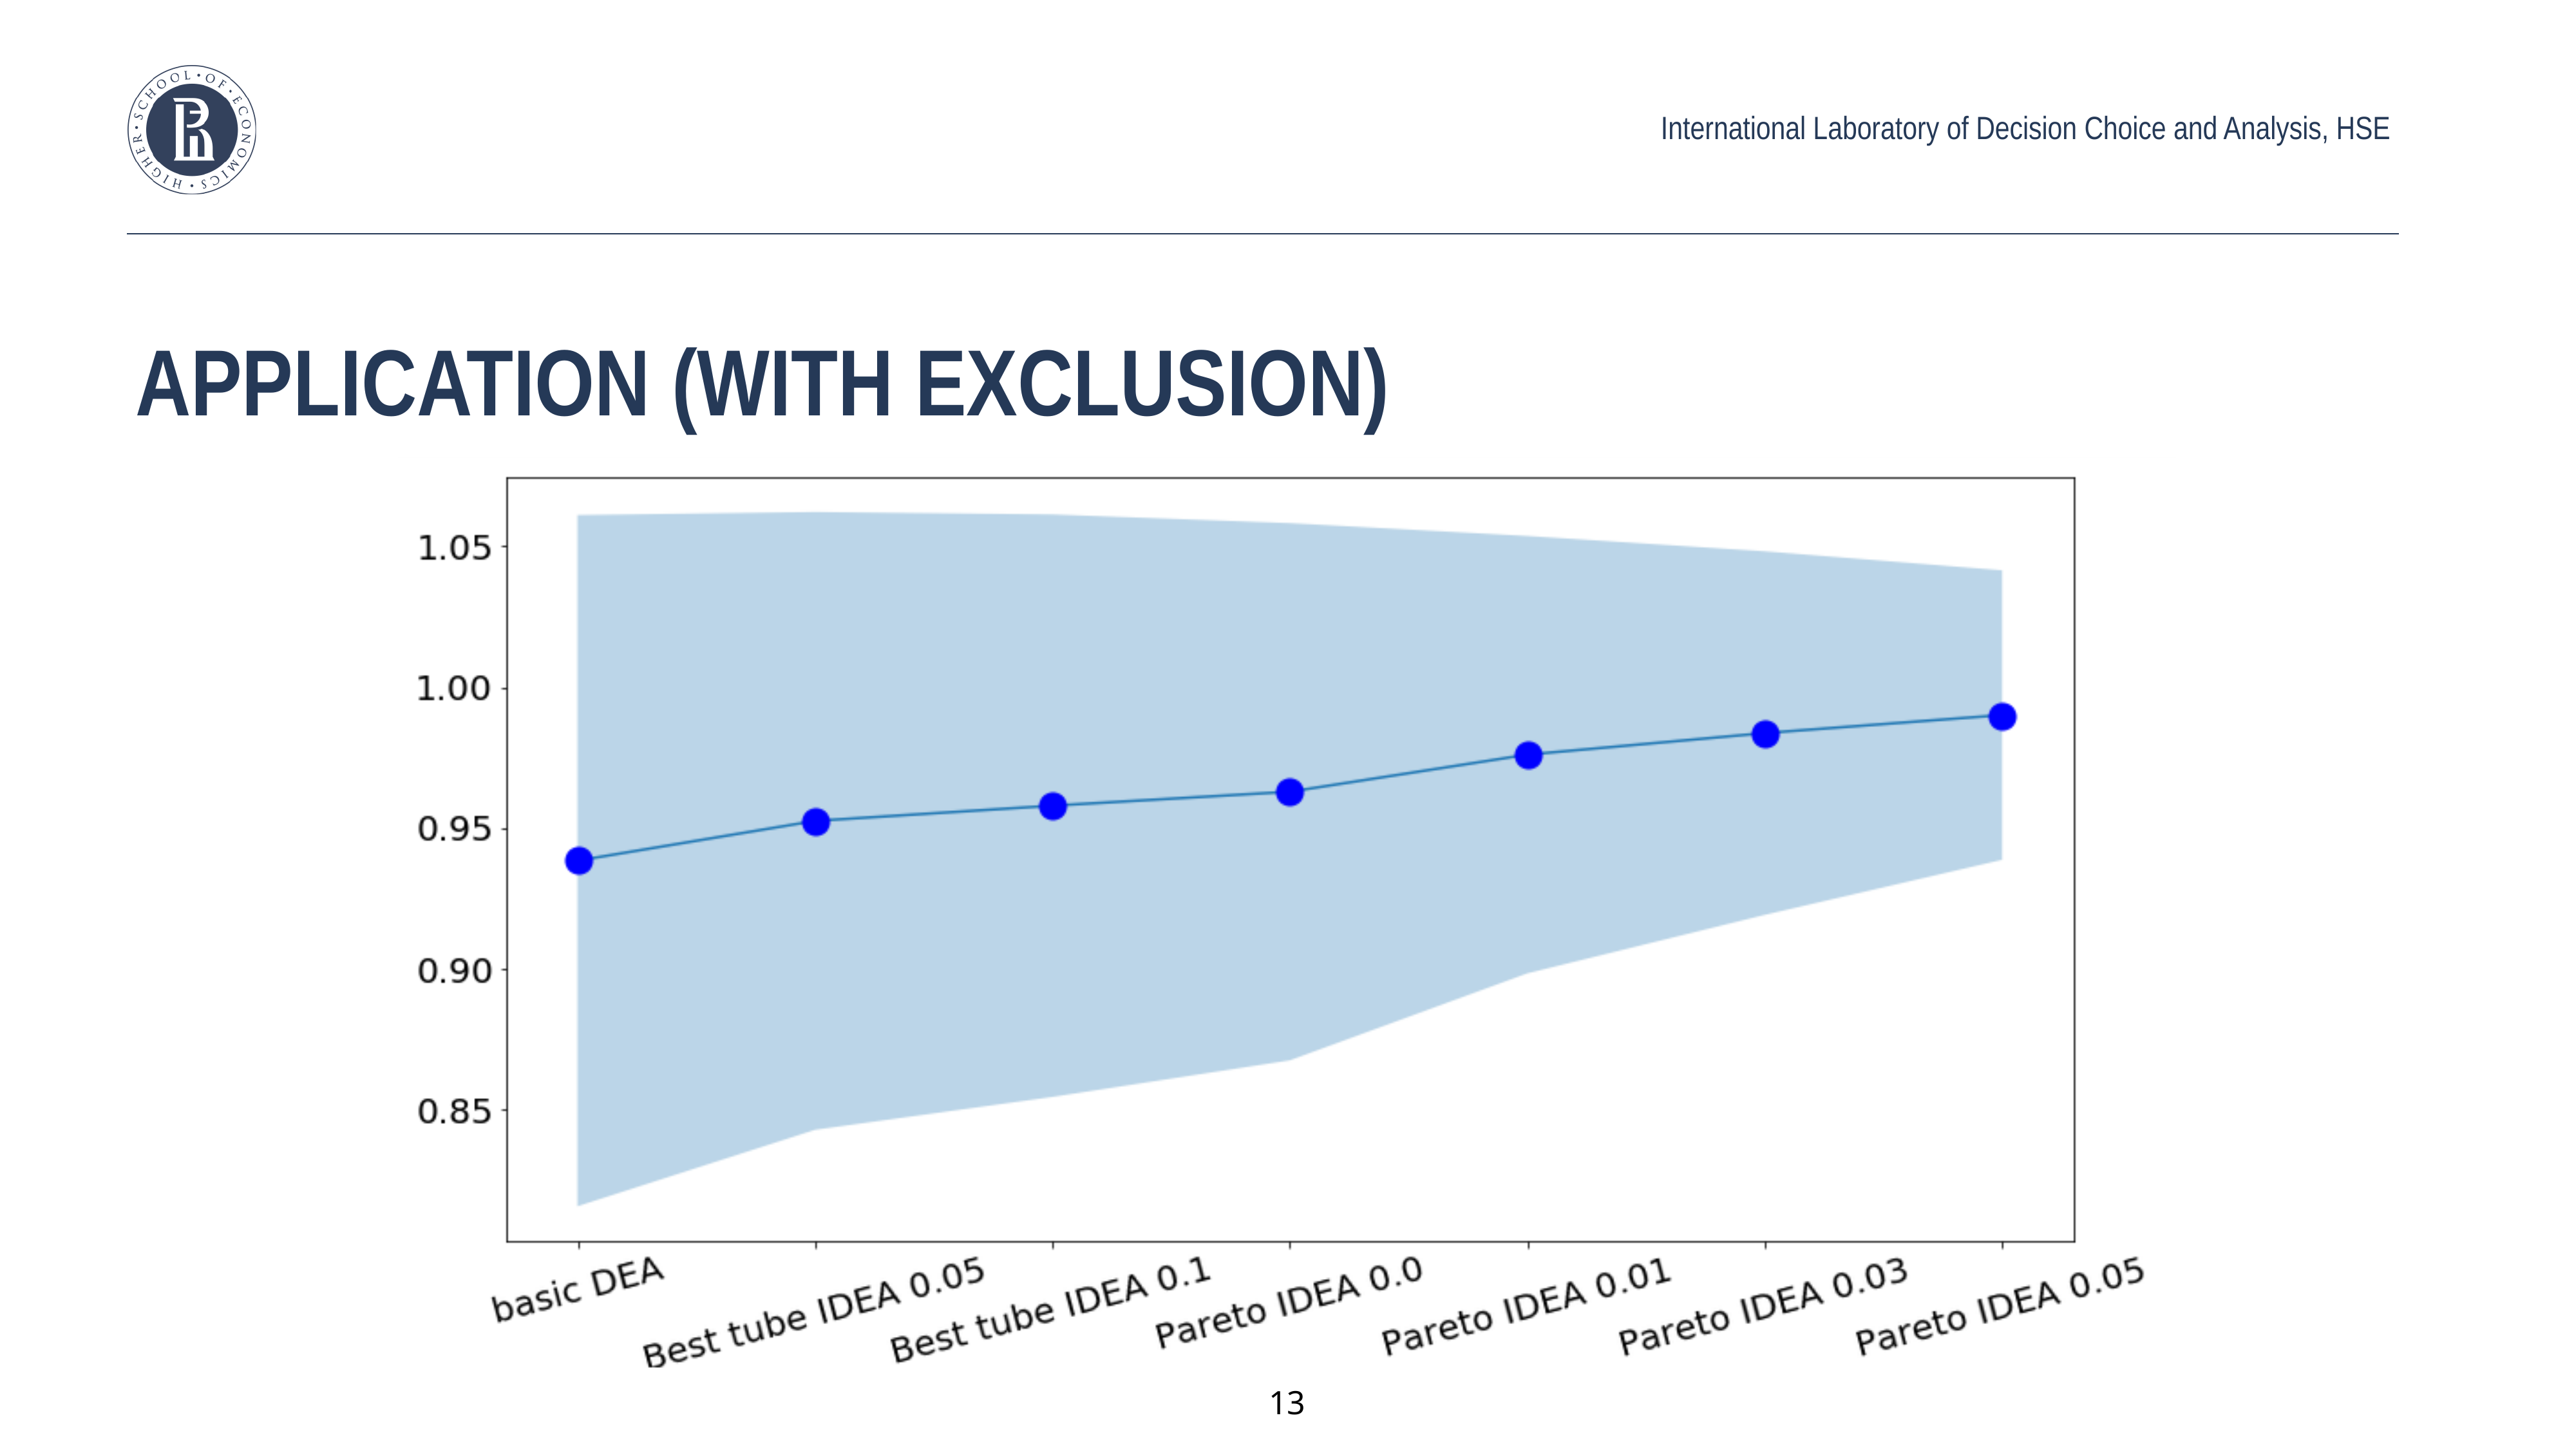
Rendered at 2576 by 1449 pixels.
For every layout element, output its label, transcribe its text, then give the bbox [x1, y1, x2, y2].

slide_number 13 [1260, 1379, 1314, 1429]
picture [128, 65, 256, 194]
text_box International Laboratory of Decision Choice and Analysis, HSE [1198, 100, 2399, 154]
text_box Application (with exclusion) [128, 314, 1826, 559]
picture [398, 457, 2176, 1375]
